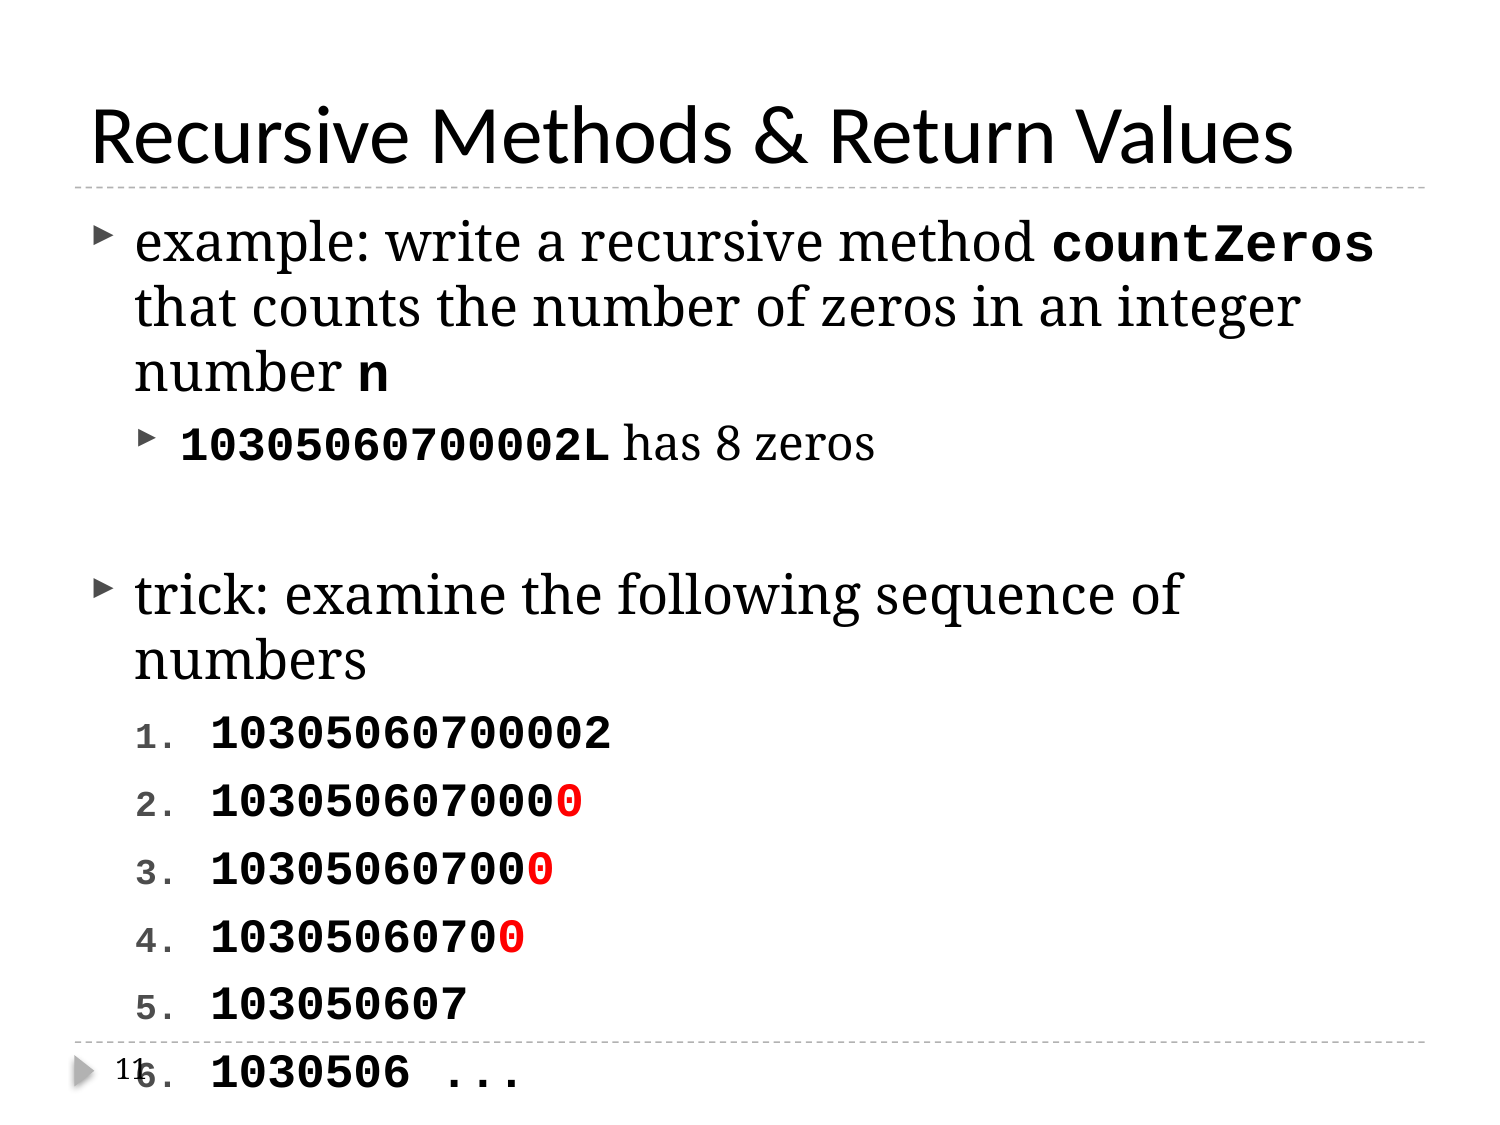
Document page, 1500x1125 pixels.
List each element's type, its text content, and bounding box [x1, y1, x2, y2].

slide_number 11 [100, 1042, 426, 1103]
title Recursive Methods & Return Values [74, 24, 1426, 188]
list example: write a recursive method countZeros that counts the number of zeros in an integer number n 10305060700002L has 8 zeros trick: examine the following sequence of numbers 10305060700002 1030506070000 103050607000 10305060700 103050607 1030506 ... [74, 199, 1426, 1011]
